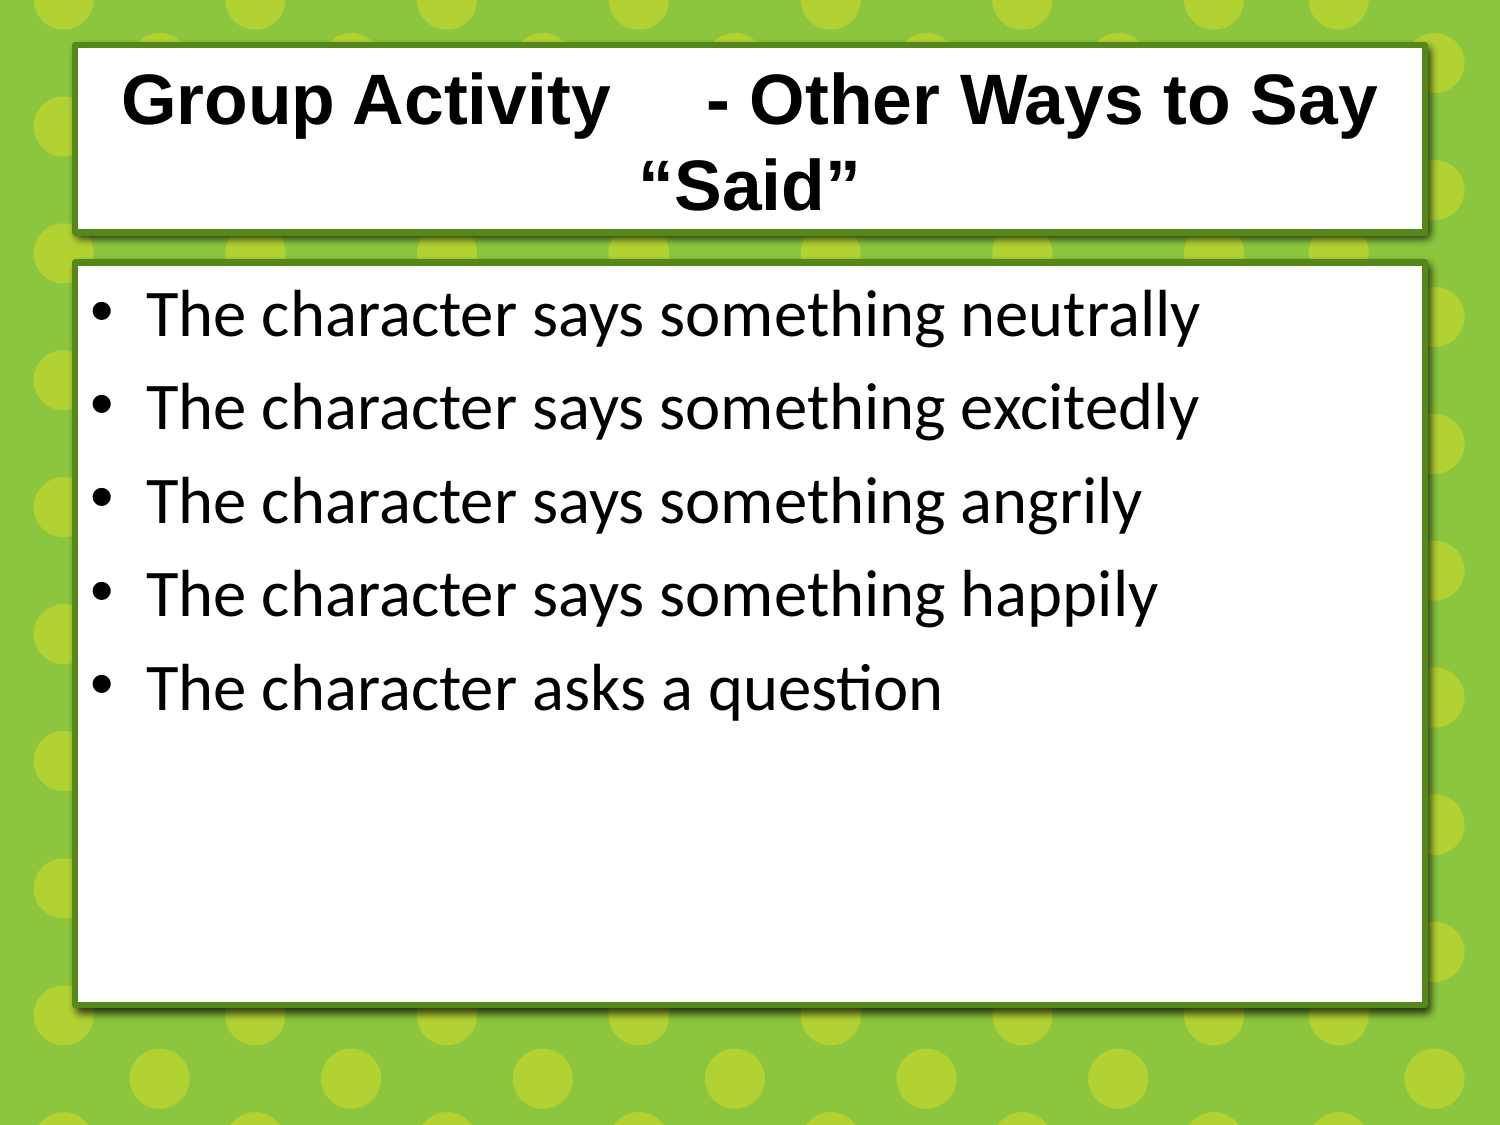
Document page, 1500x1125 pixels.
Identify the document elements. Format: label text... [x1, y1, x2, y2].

title Group Activity - Other Ways to Say “Said” [72, 42, 1428, 236]
picture [0, 0, 1500, 1125]
list The character says something neutrally The character says something excitedly The character says something angrily The character says something happily The character asks a question [72, 259, 1428, 1008]
